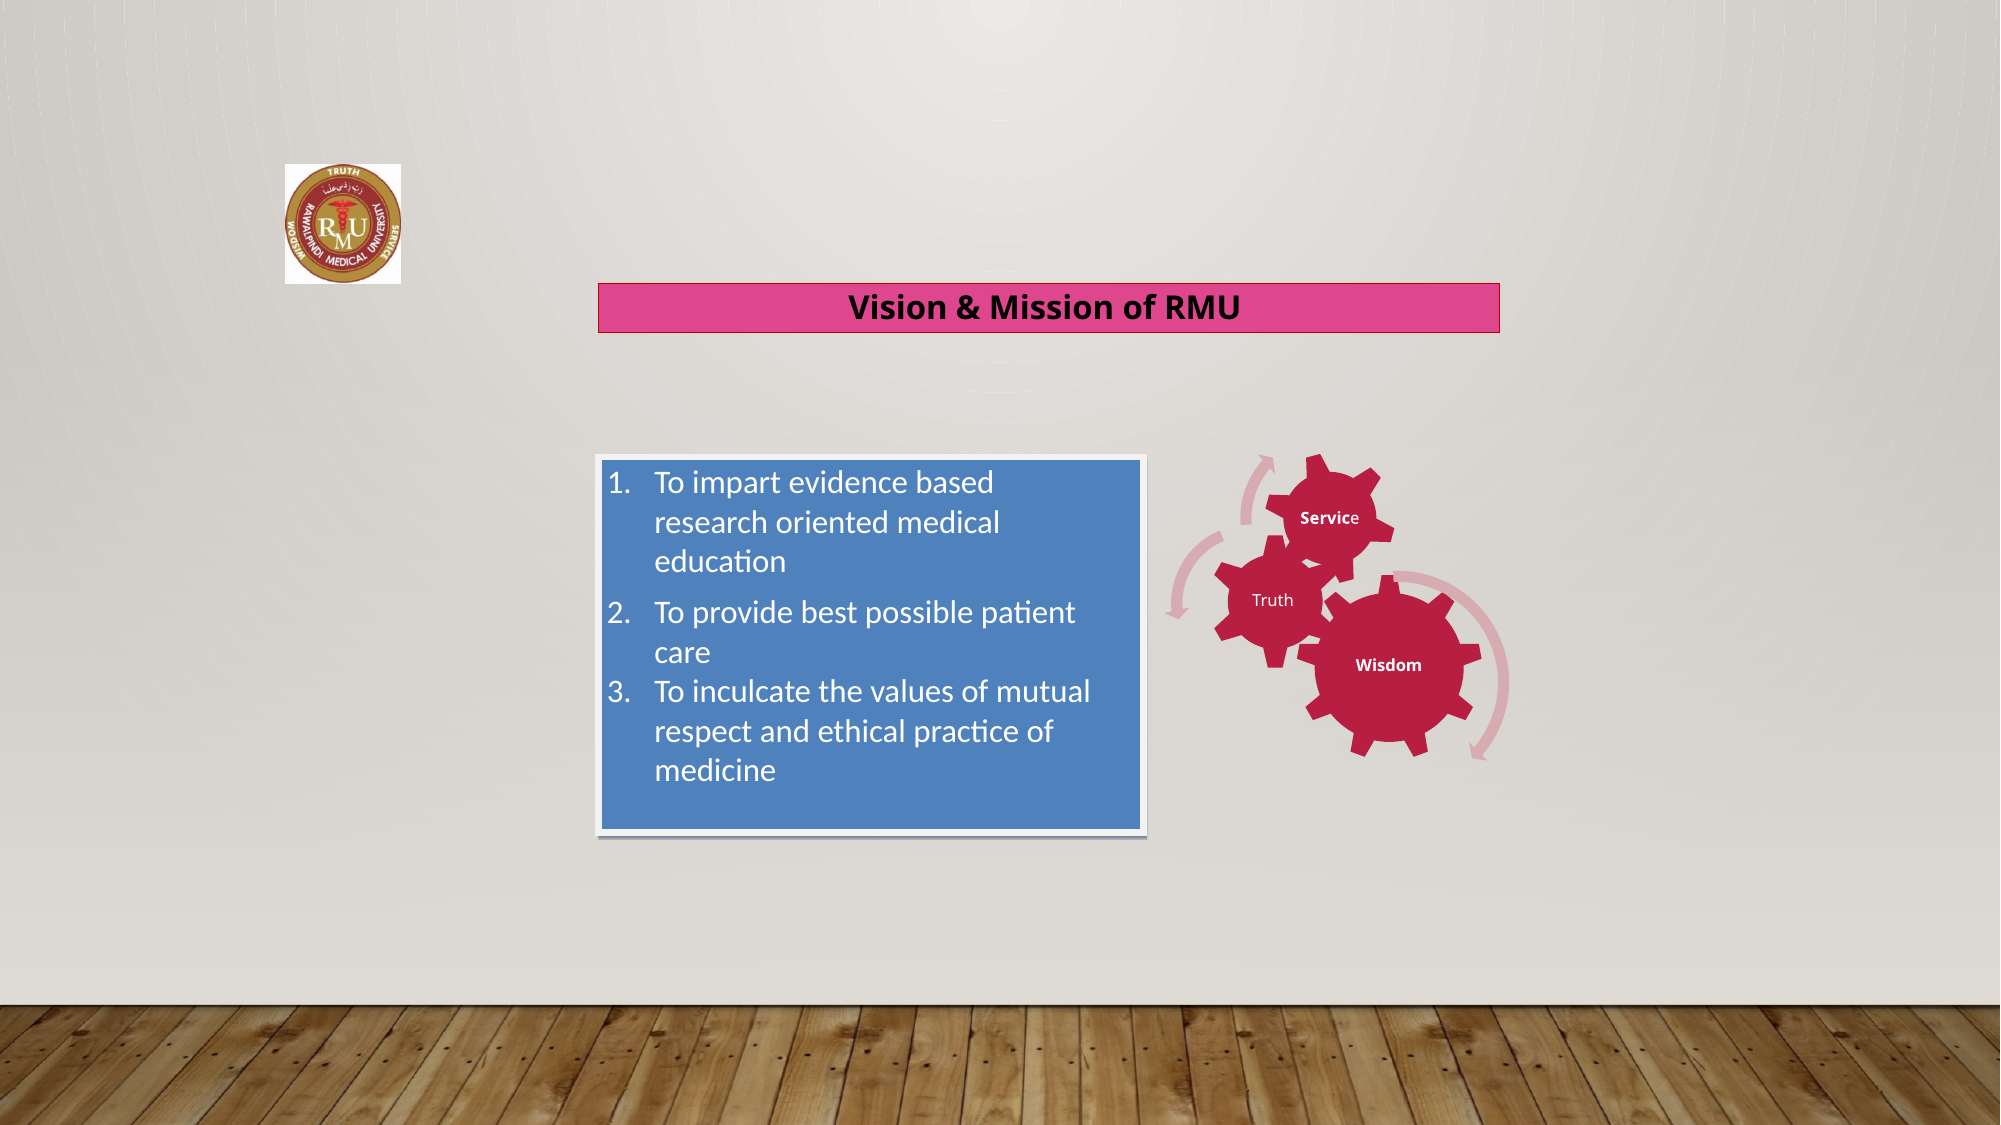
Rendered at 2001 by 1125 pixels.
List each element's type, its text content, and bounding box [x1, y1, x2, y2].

text_box Vision & Mission of RMU [598, 283, 1500, 333]
picture [0, 1005, 2000, 1125]
text_box To impart evidence based research oriented medical education To provide best possible patient care To inculcate the values of mutual respect and ethical practice of medicine [598, 457, 1143, 833]
picture [285, 163, 401, 284]
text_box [1143, 371, 1483, 842]
